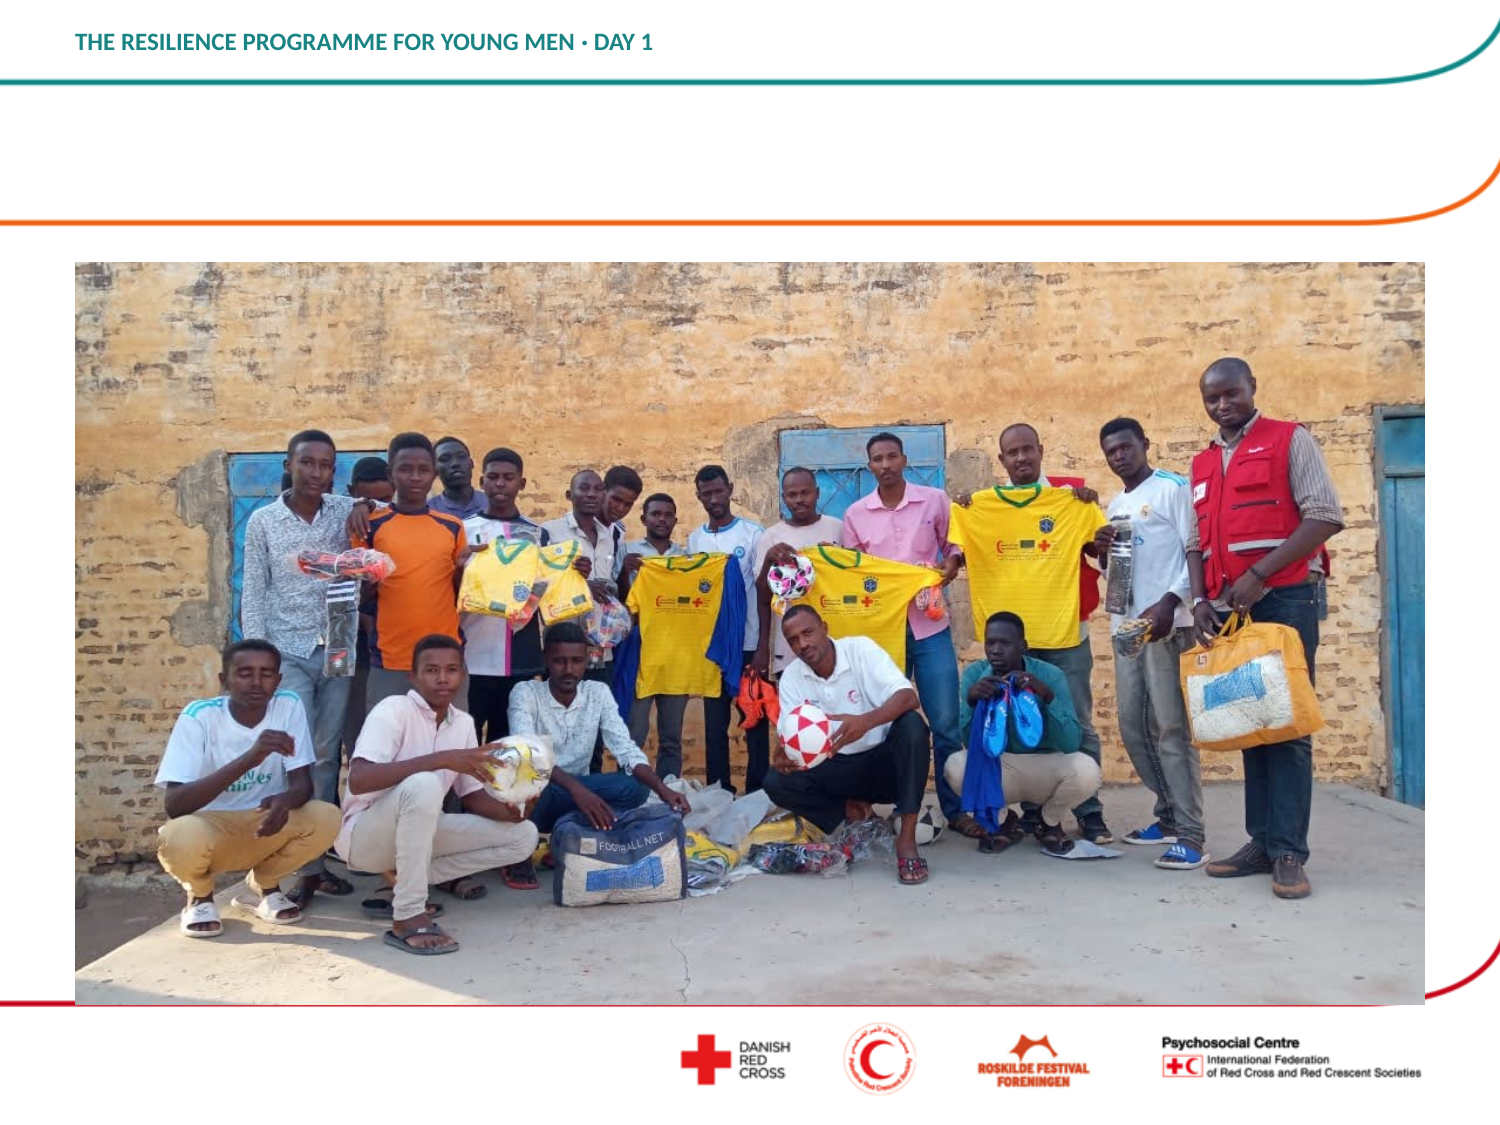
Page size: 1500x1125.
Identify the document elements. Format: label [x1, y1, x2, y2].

picture [0, 0, 1500, 1125]
list [74, 262, 1426, 1006]
